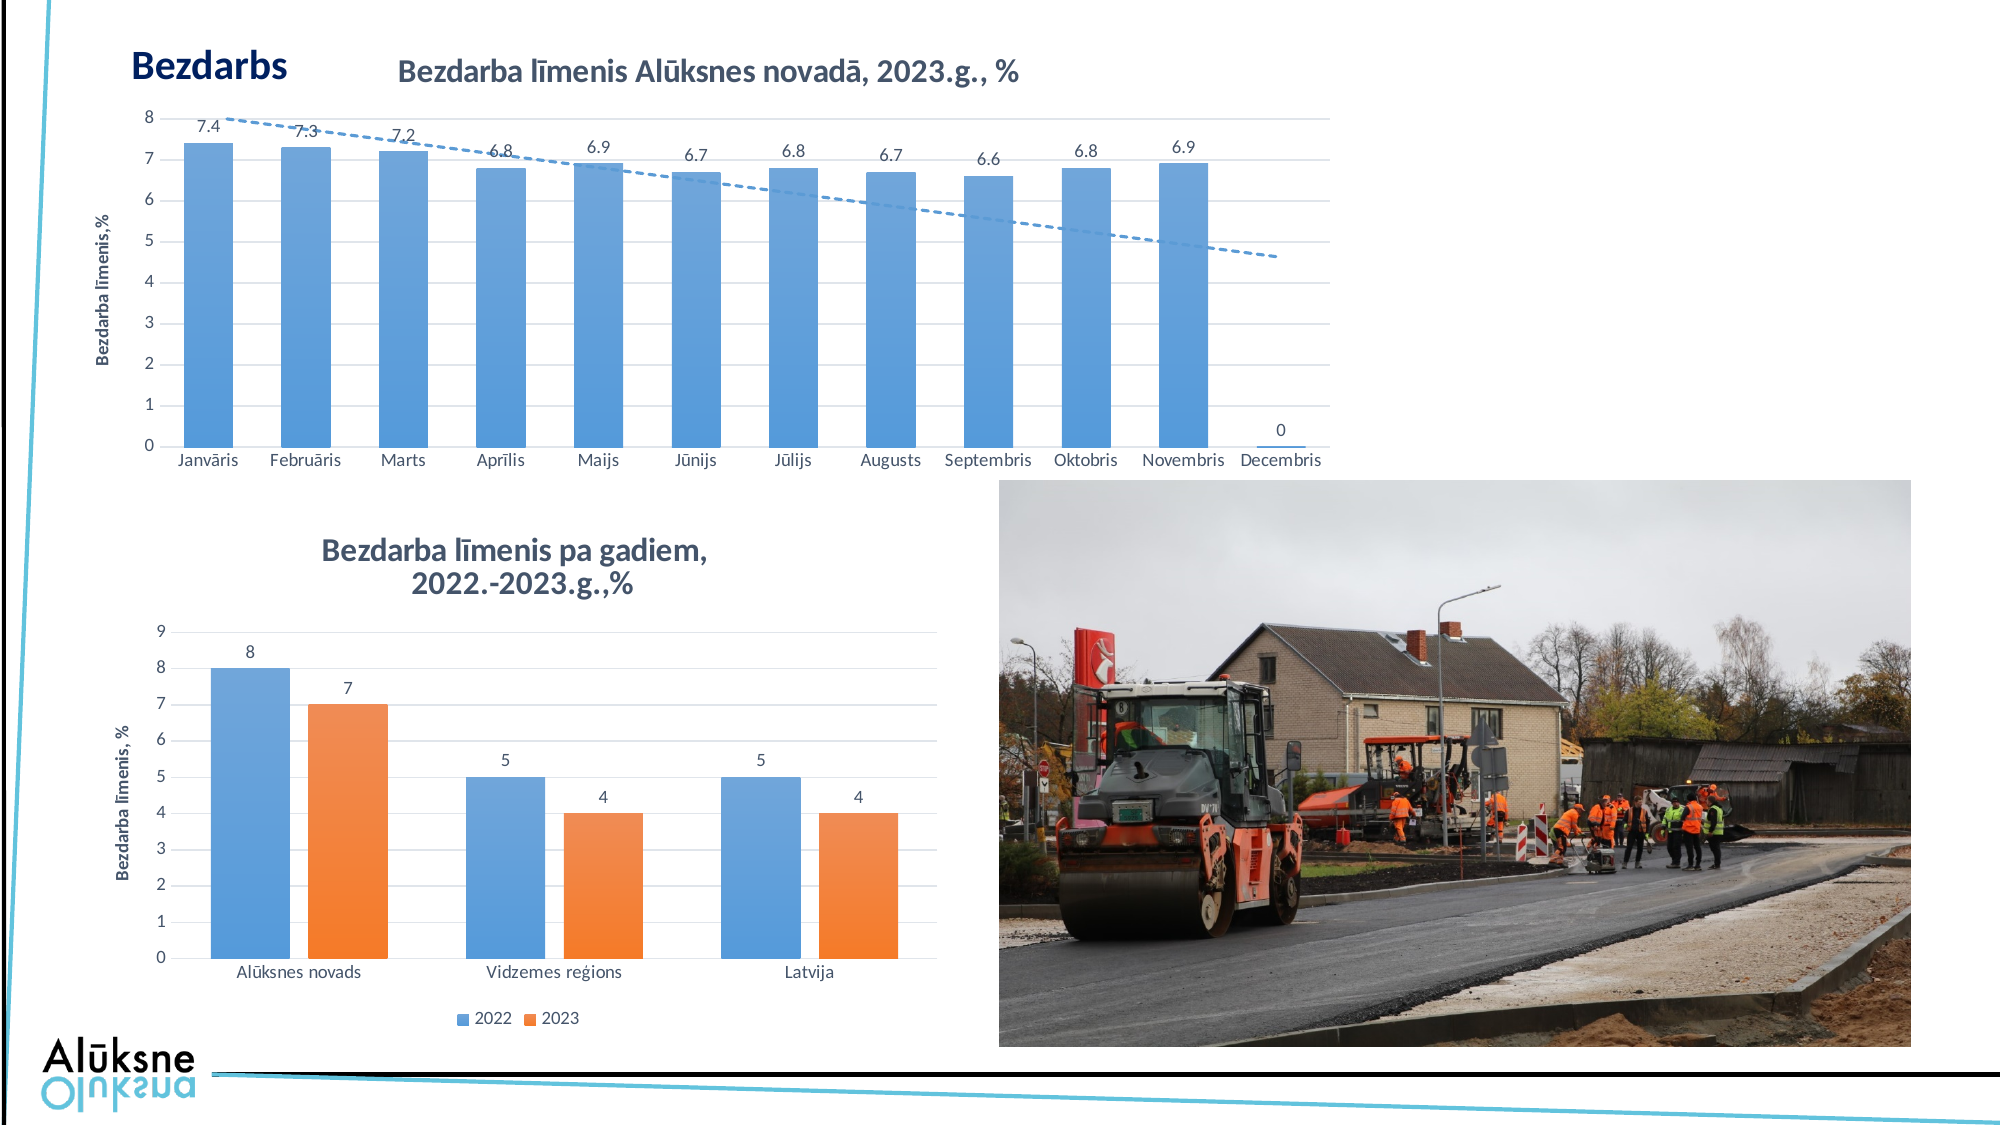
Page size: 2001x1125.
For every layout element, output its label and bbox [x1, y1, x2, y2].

chart [61, 30, 1356, 481]
picture [36, 1033, 197, 1115]
picture [999, 480, 1911, 1047]
chart [81, 508, 955, 1036]
text_box [4, 0, 50, 1125]
text_box [211, 1074, 2000, 1123]
